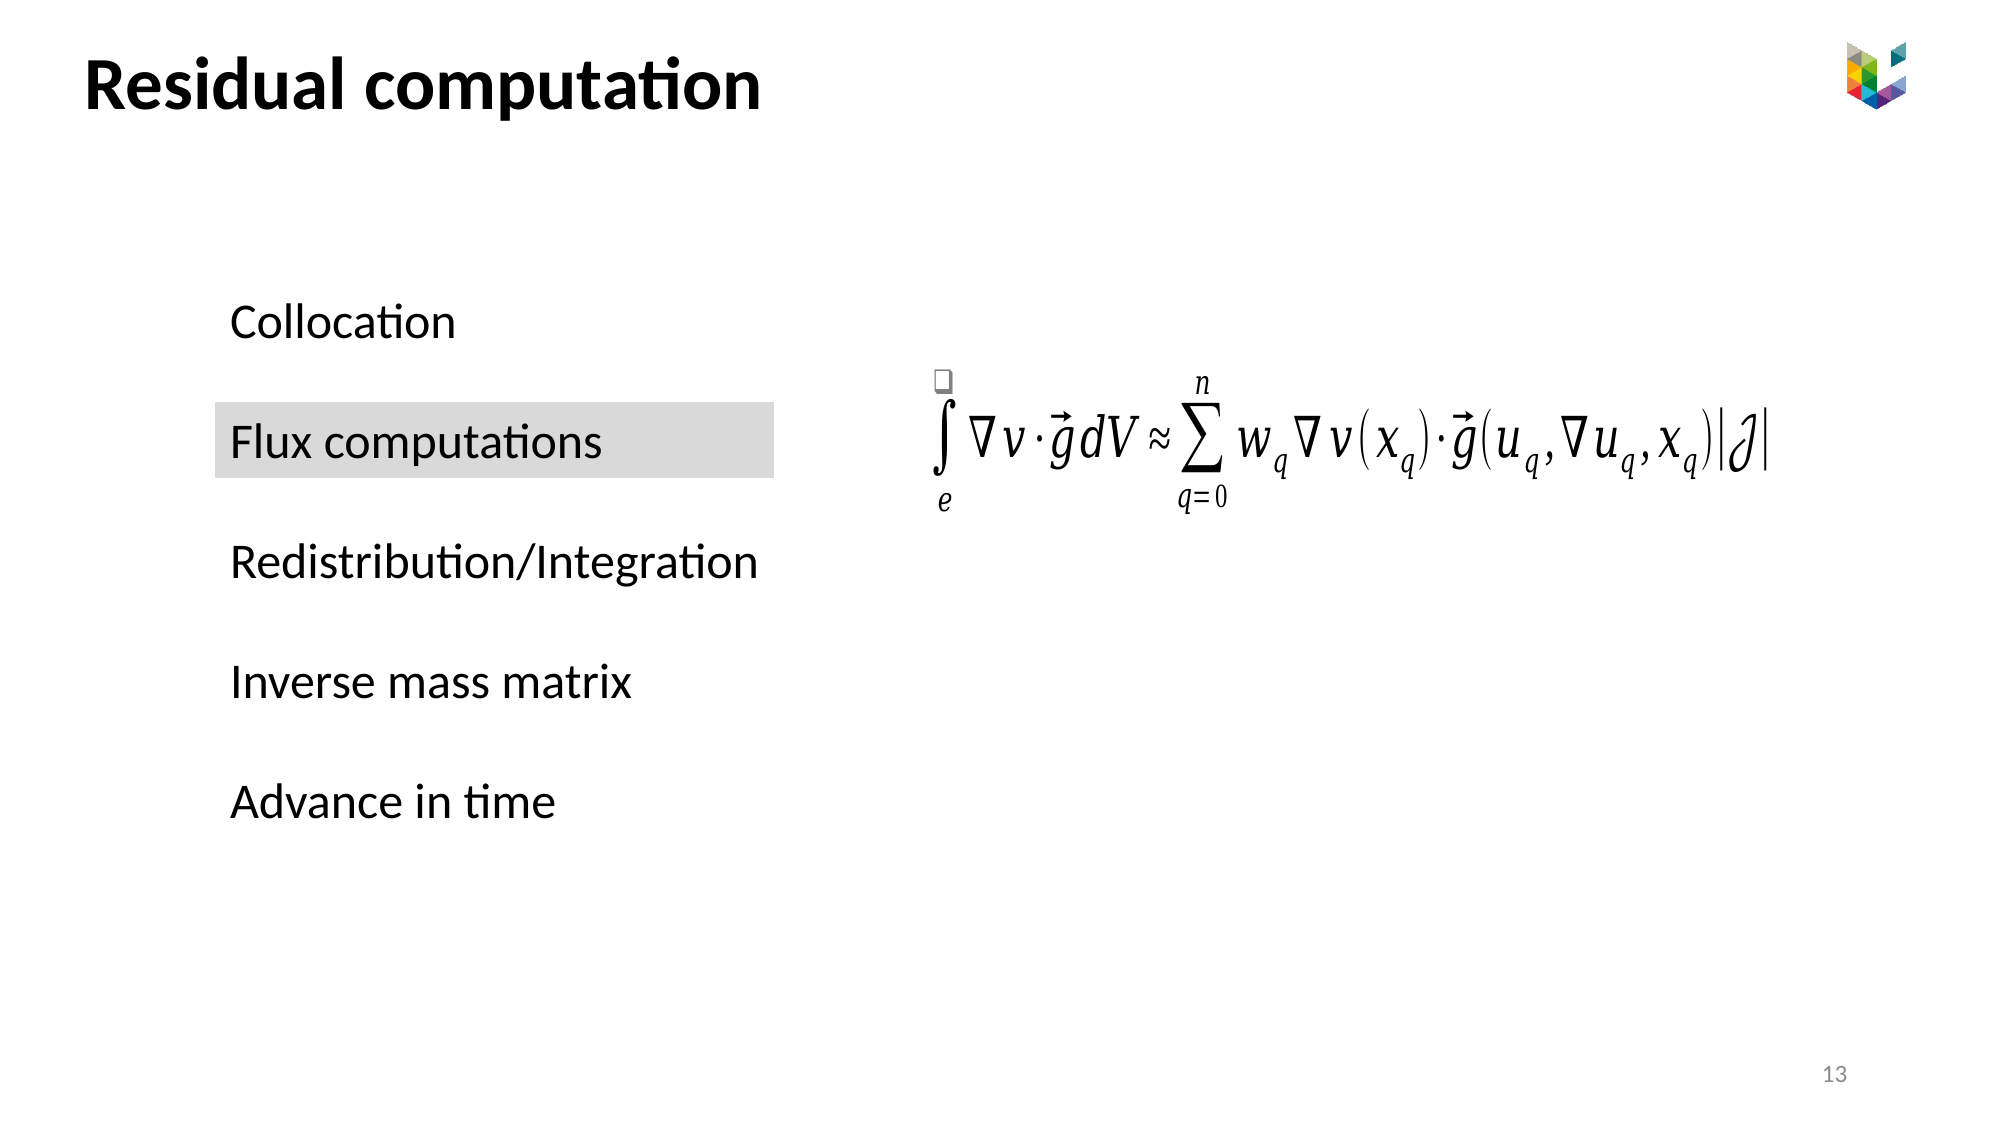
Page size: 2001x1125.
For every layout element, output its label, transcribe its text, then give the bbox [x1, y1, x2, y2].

text_box Collocation Flux computations Redistribution/Integration Inverse mass matrix Advance in time [215, 281, 774, 836]
text_box Residual computation [69, 27, 1180, 132]
slide_number 13 [1412, 1042, 1863, 1103]
picture [1821, 15, 1931, 135]
